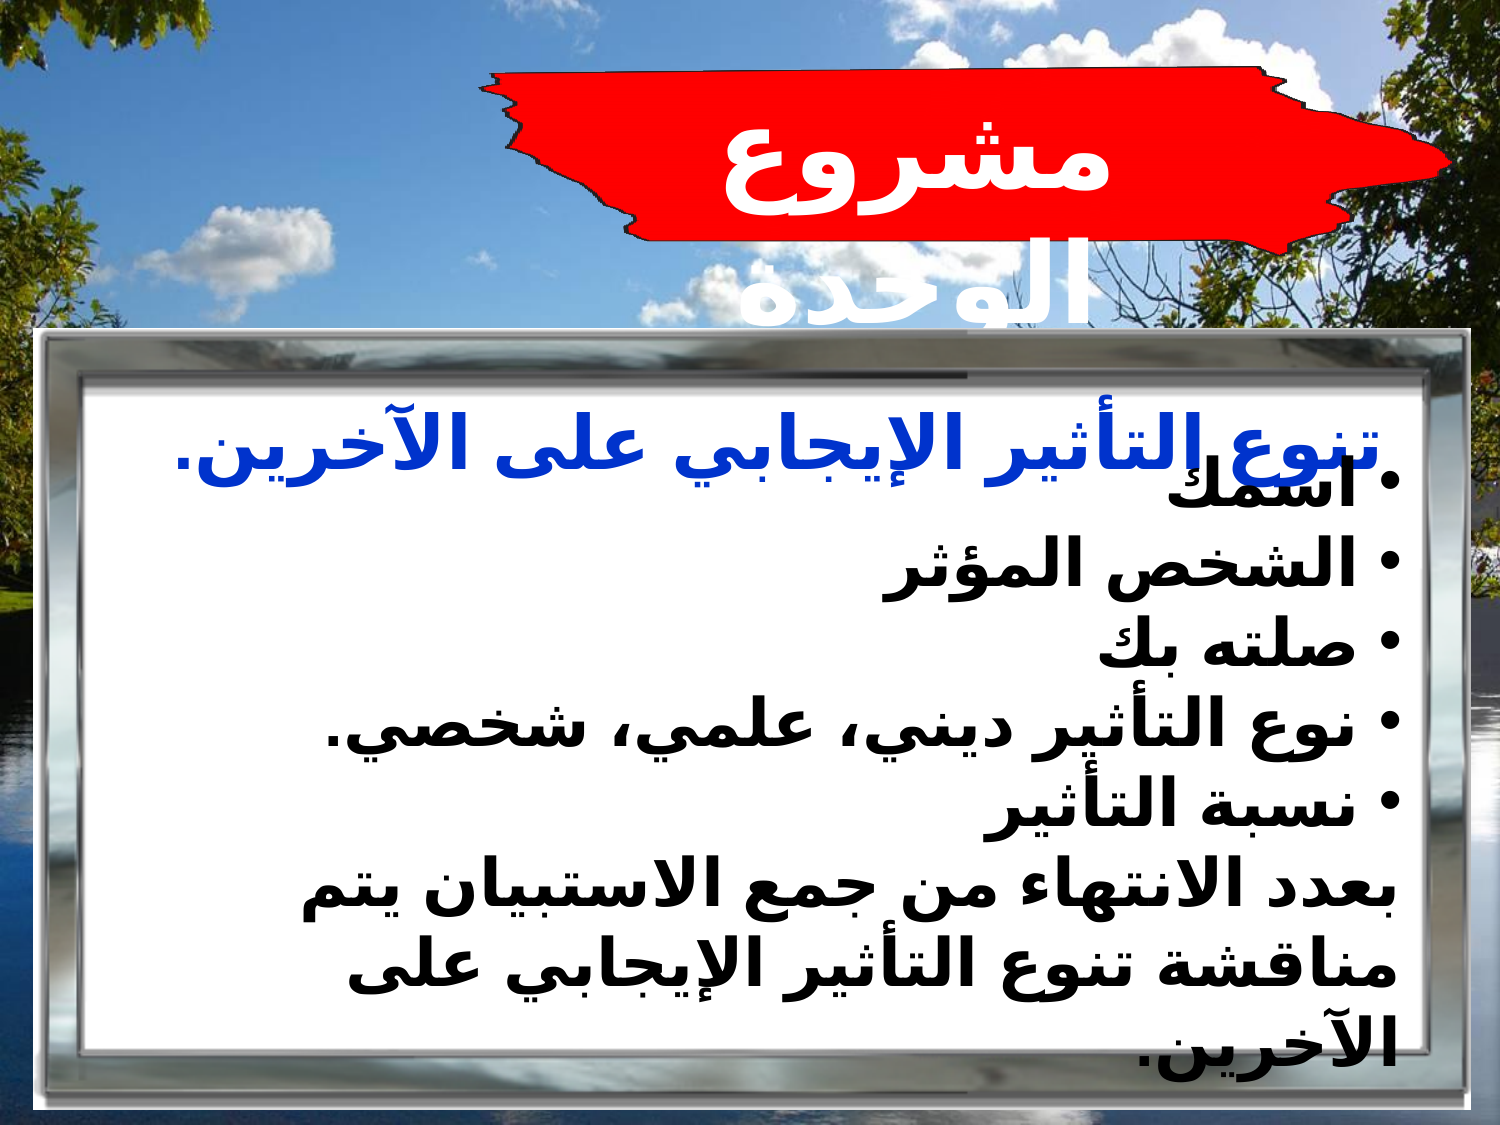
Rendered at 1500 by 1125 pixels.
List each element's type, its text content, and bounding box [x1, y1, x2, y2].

picture [0, 0, 1500, 1125]
text_box اسمك الشخص المؤثر صلته بك نوع التأثير ديني، علمي، شخصي. نسبة التأثير بعدد الانتهاء من جمع الاستبيان يتم مناقشة تنوع التأثير الإيجابي على الآخرين. [46, 1119, 1417, 1125]
